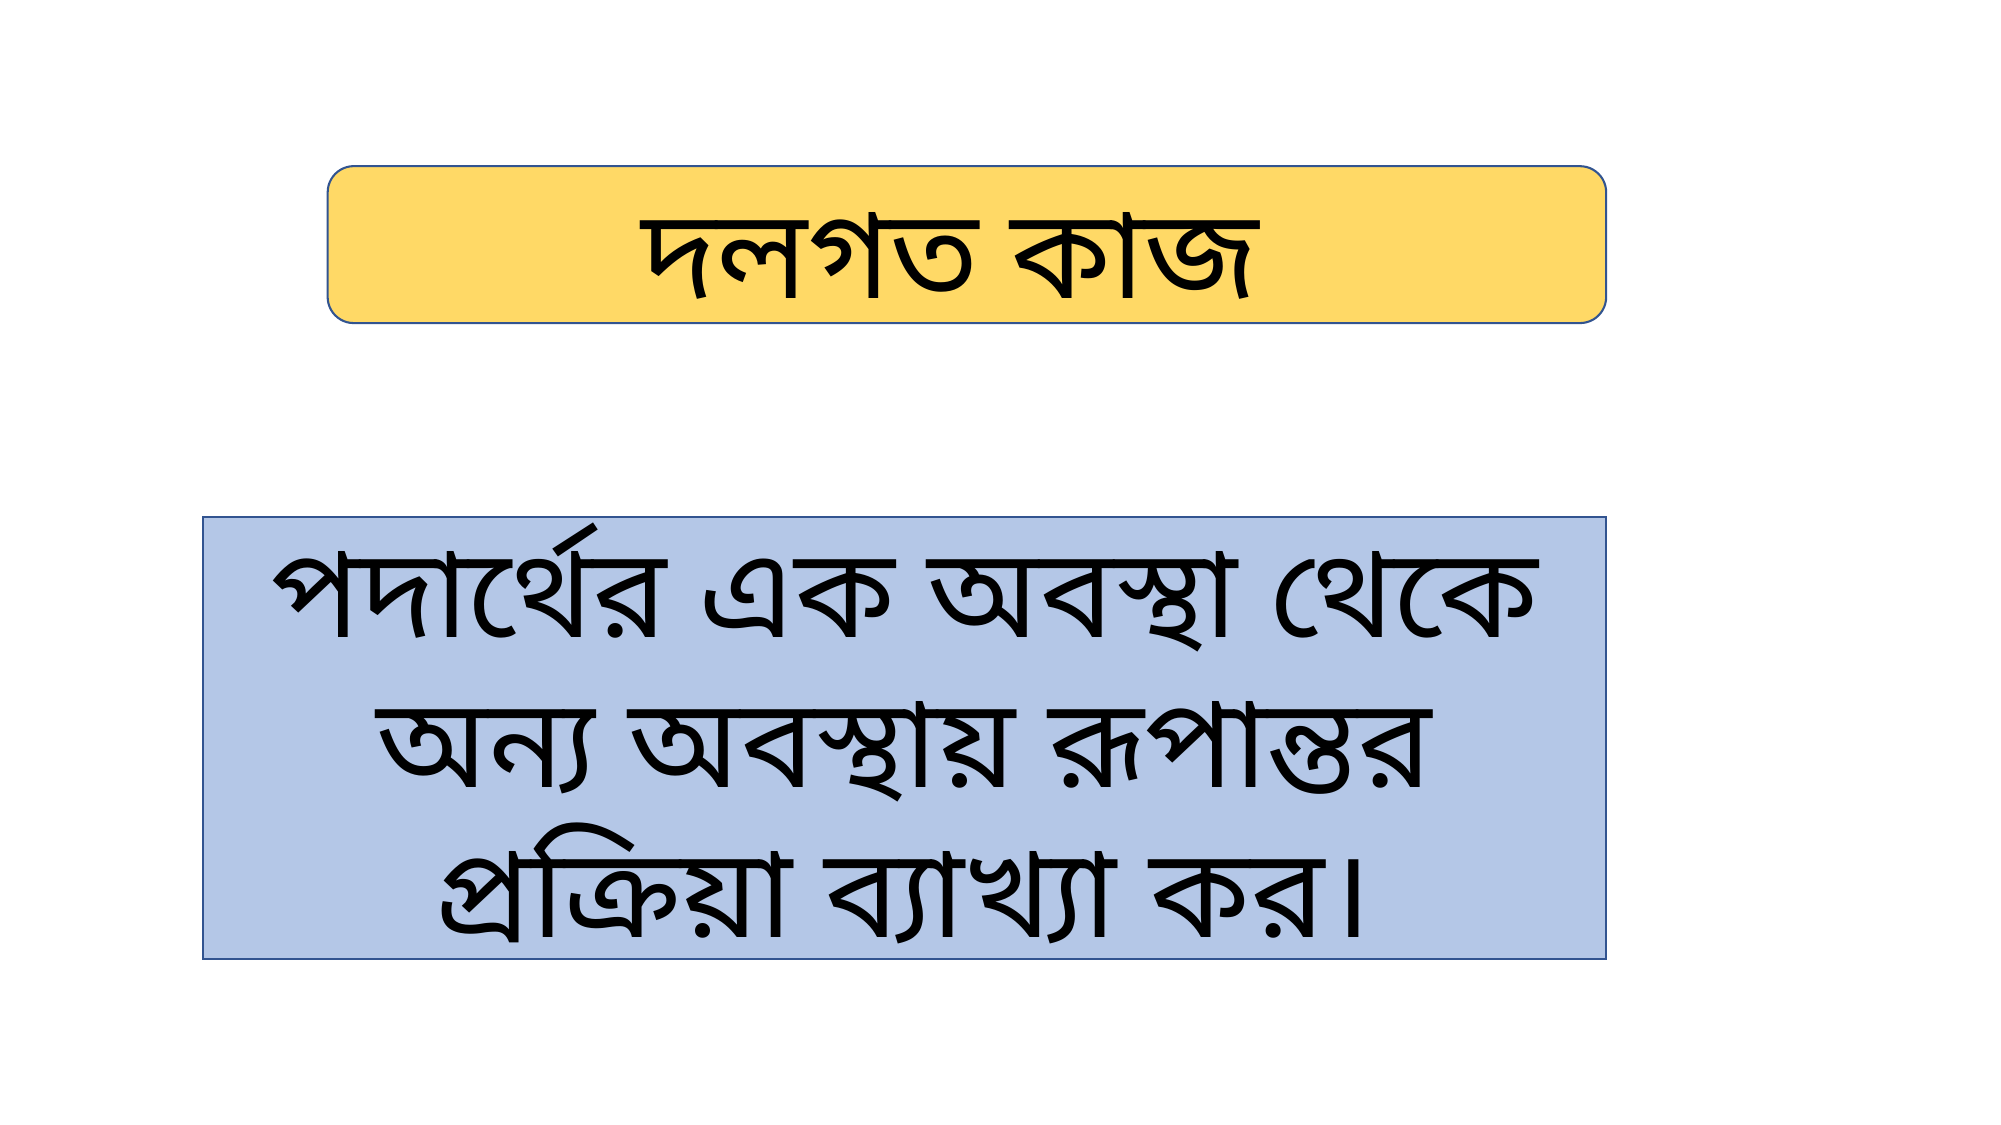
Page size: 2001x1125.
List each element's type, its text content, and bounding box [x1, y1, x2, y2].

text_box পদার্থের এক অবস্থা থেকে অন্য অবস্থায় রূপান্তর প্রক্রিয়া ব্যাখ্যা কর। [202, 516, 1607, 960]
text_box দলগত কাজ [327, 166, 1607, 331]
